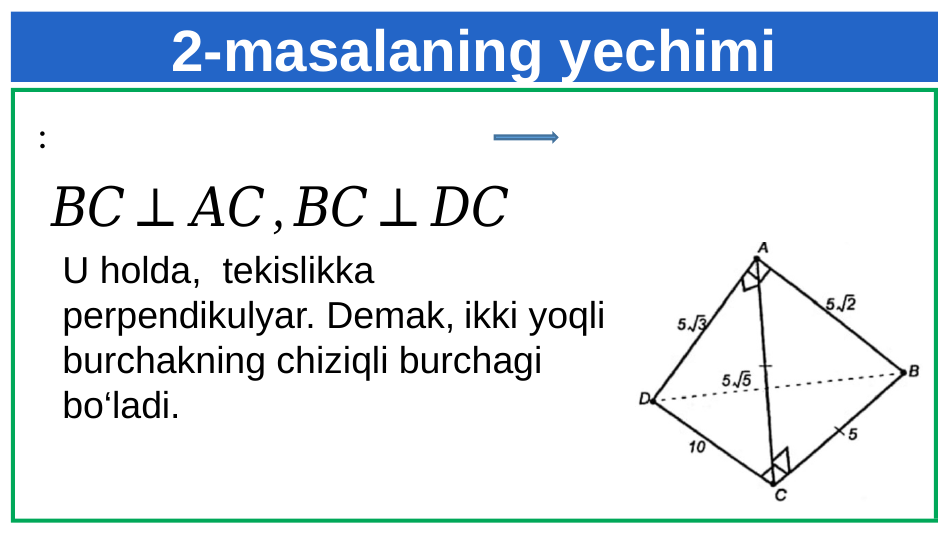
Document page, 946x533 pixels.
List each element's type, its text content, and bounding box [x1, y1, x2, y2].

text_box [493, 131, 559, 144]
picture [635, 242, 923, 502]
text_box 2-masalaning yechimi [9, 8, 936, 88]
